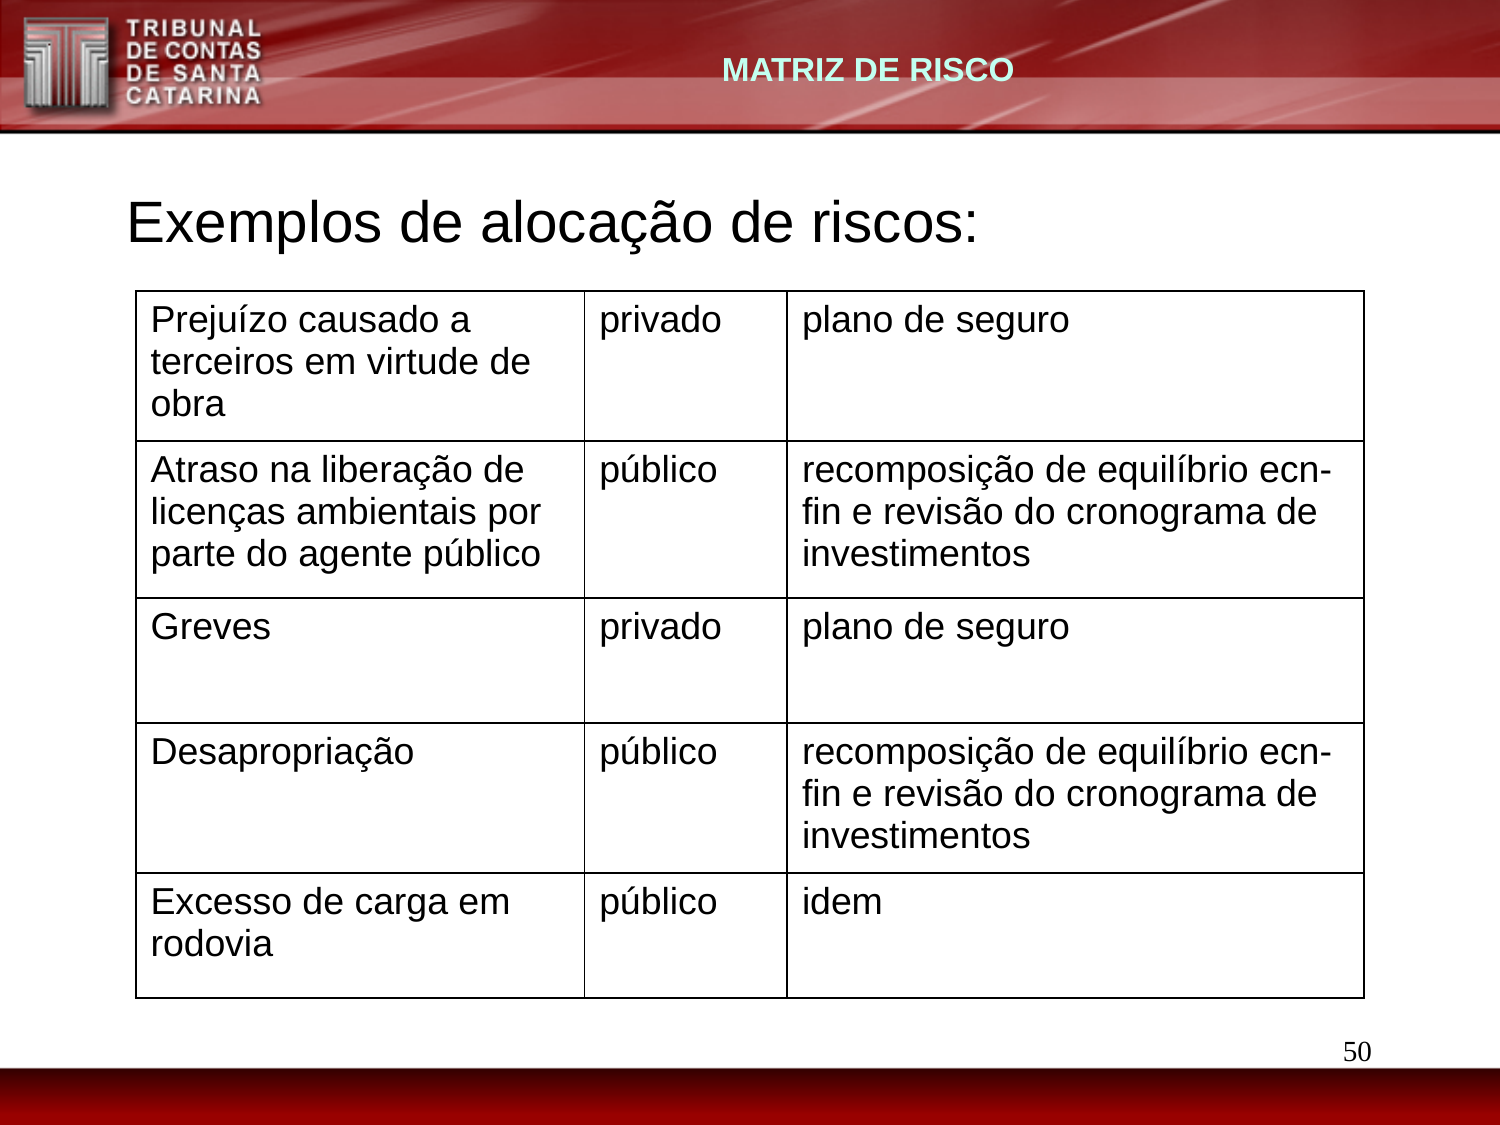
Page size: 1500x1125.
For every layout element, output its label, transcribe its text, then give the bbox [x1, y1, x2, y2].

text_box MATRIZ DE RISCO [277, 7, 1459, 130]
table_cell privado [585, 599, 786, 722]
table_cell plano de seguro [788, 599, 1363, 722]
picture [0, 0, 1500, 1125]
table_cell público [585, 874, 786, 997]
table_header plano de seguro [788, 292, 1363, 440]
table_cell Excesso de carga em rodovia [137, 874, 584, 997]
table_cell idem [788, 874, 1363, 997]
table_cell Desapropriação [137, 724, 584, 872]
table_cell Greves [137, 599, 584, 722]
table_cell Atraso na liberação de licenças ambientais por parte do agente público [137, 442, 584, 597]
table_cell público [585, 442, 786, 597]
table_cell recomposição de equilíbrio ecn-fin e revisão do cronograma de investimentos [788, 442, 1363, 597]
table_cell público [585, 724, 786, 872]
table_cell recomposição de equilíbrio ecn-fin e revisão do cronograma de investimentos [788, 724, 1363, 872]
text_box Exemplos de alocação de riscos: [112, 184, 1388, 1025]
table_header Prejuízo causado a terceiros em virtude de obra [137, 292, 584, 440]
slide_number 50 [1074, 1024, 1388, 1101]
table_header privado [585, 292, 786, 440]
